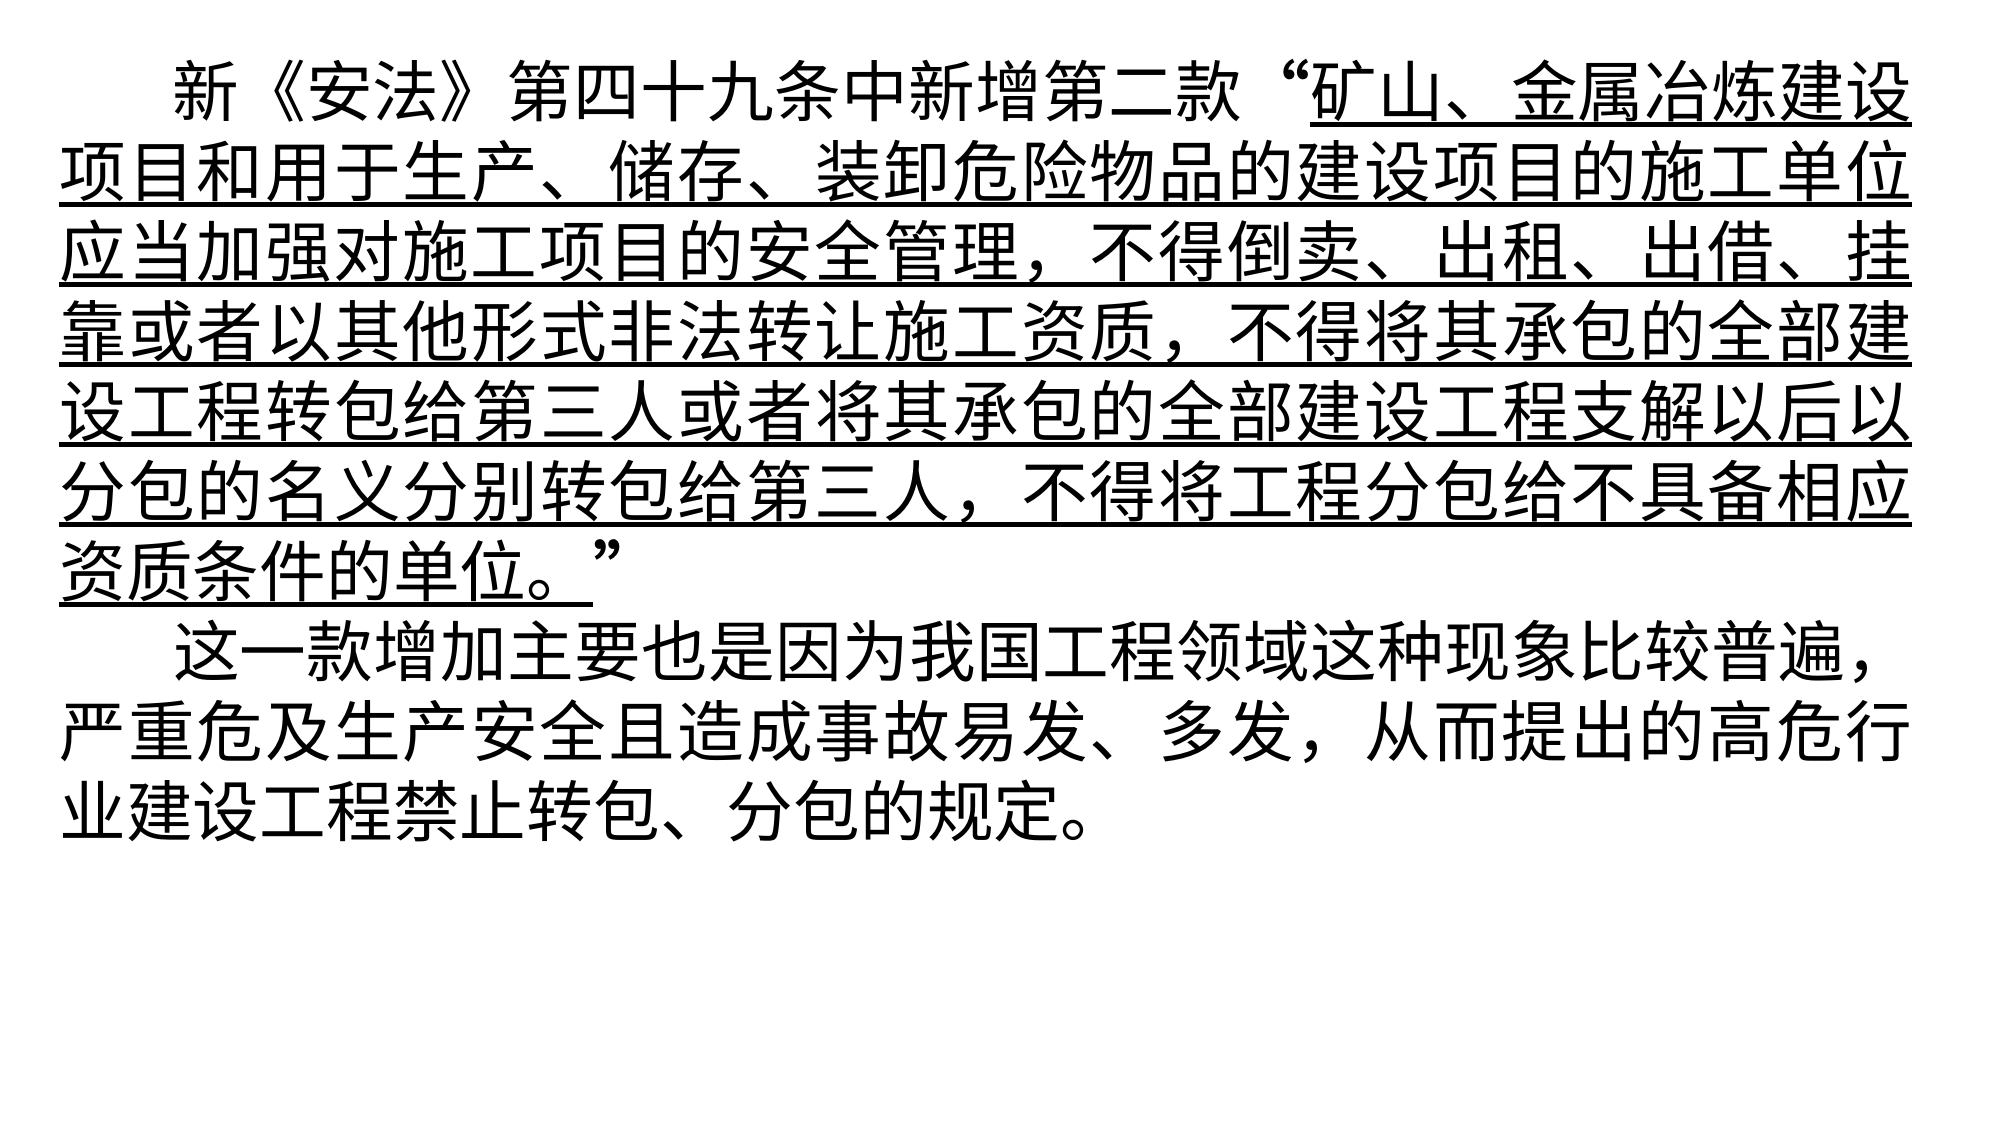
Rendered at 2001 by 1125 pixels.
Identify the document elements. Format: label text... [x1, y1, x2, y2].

text_box 新《安法》第四十九条中新增第二款“矿山、金属冶炼建设项目和用于生产、储存、装卸危险物品的建设项目的施工单位应当加强对施工项目的安全管理，不得倒卖、出租、出借、挂靠或者以其他形式非法转让施工资质，不得将其承包的全部建设工程转包给第三人或者将其承包的全部建设工程支解以后以分包的名义分别转包给第三人，不得将工程分包给不具备相应资质条件的单位。” 这一款增加主要也是因为我国工程领域这种现象比较普遍，严重危及生产安全且造成事故易发、多发，从而提出的高危行业建设工程禁止转包、分包的规定。 [44, 42, 1927, 858]
